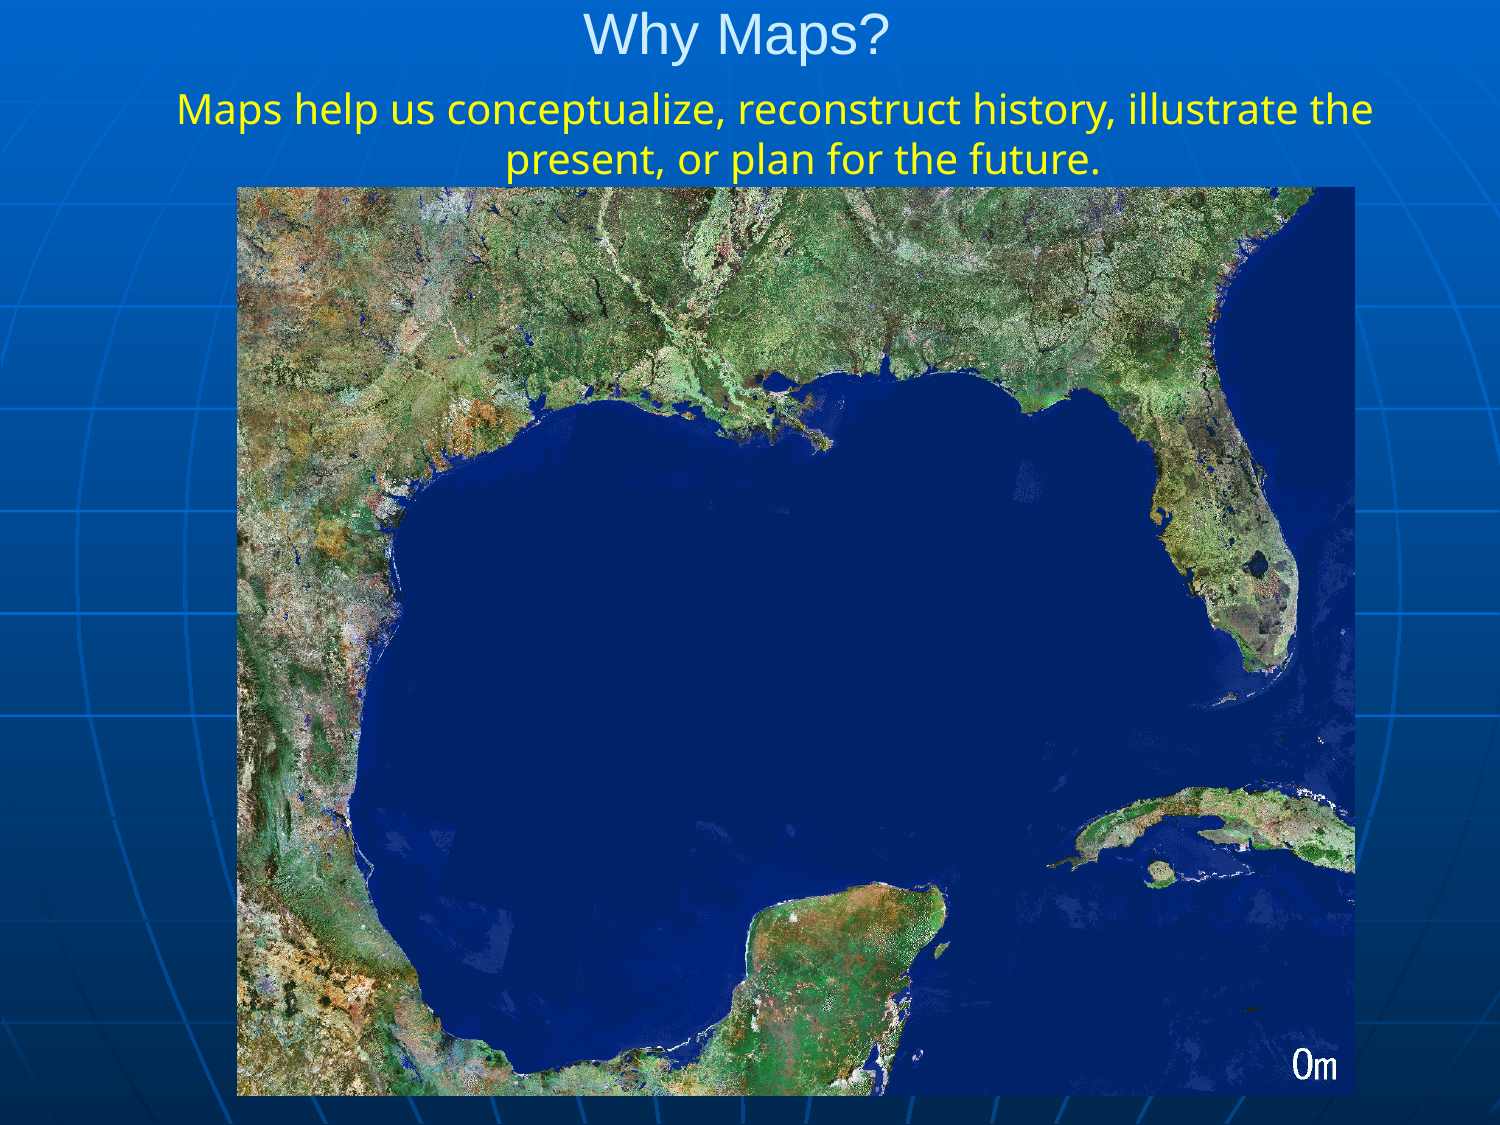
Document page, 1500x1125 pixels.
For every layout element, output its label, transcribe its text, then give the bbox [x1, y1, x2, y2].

text_box Why Maps? [50, 0, 1425, 125]
picture [237, 187, 1355, 1096]
text_box Maps help us conceptualize, reconstruct history, illustrate the present, or plan for the future. [87, 75, 1463, 819]
